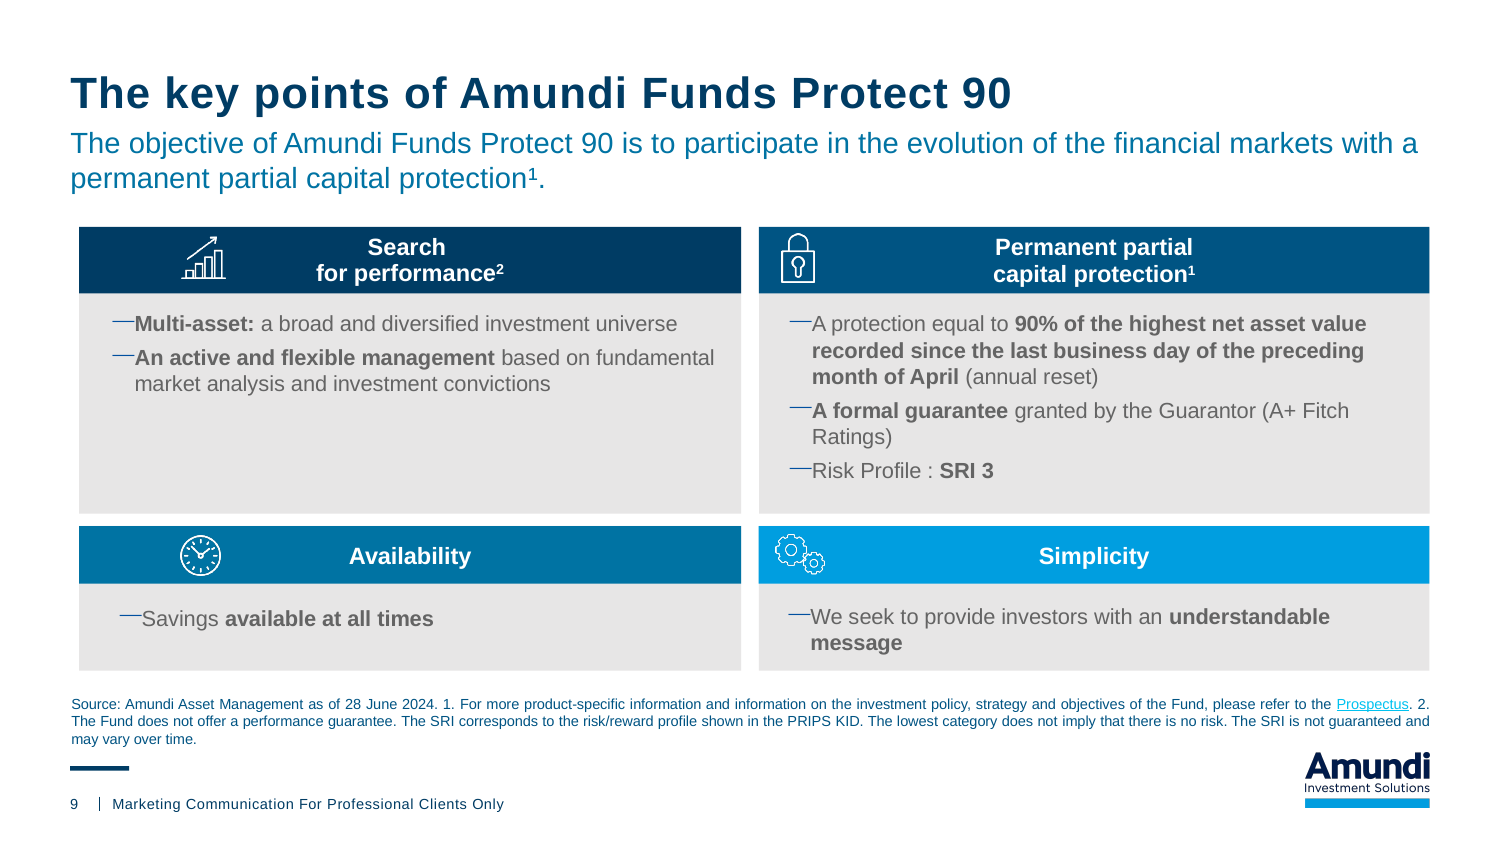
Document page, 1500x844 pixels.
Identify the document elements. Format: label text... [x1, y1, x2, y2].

text_box We seek to provide investors with an understandable message [761, 602, 1402, 641]
picture [781, 233, 815, 283]
text_box A protection equal to 90% of the highest net asset value recorded since the last business day of the preceding month of April (annual reset) A formal guarantee granted by the Guarantor (A+ Fitch Ratings) Risk Profile : SRI 3 [762, 309, 1402, 496]
text_box Search for performance2 [78, 226, 742, 294]
text_box [78, 294, 742, 515]
slide_number 9 [70, 794, 100, 817]
text_box Permanent partial capital protection1 [758, 226, 1431, 294]
picture [1305, 752, 1430, 798]
text_box [758, 585, 1431, 672]
text_box [78, 585, 742, 671]
list The objective of Amundi Funds Protect 90 is to participate in the evolution of the financial markets with a permanent partial capital protection¹. [70, 124, 1430, 162]
text_box Availability [78, 525, 742, 585]
title The key points of Amundi Funds Protect 90 [70, 70, 1430, 118]
list Source: Amundi Asset Management as of 28 June 2024. 1. For more product-specific information and information on the investment policy, strategy and objectives of the Fund, please refer to the Prospectus. 2. The Fund does not offer a performance guarantee. The SRI corresponds to the risk/reward profile shown in the PRIPS KID. The lowest category does not imply that there is no risk. The SRI is not guaranteed and may vary over time. [70, 671, 1430, 748]
footer Marketing Communication For Professional Clients Only [112, 794, 968, 817]
text_box Simplicity [758, 525, 1431, 585]
picture [181, 224, 226, 291]
text_box [758, 294, 1431, 515]
text_box Multi-asset: a broad and diversified investment universe An active and flexible management based on fundamental market analysis and investment convictions [85, 309, 724, 467]
text_box Savings available at all times [92, 604, 664, 642]
